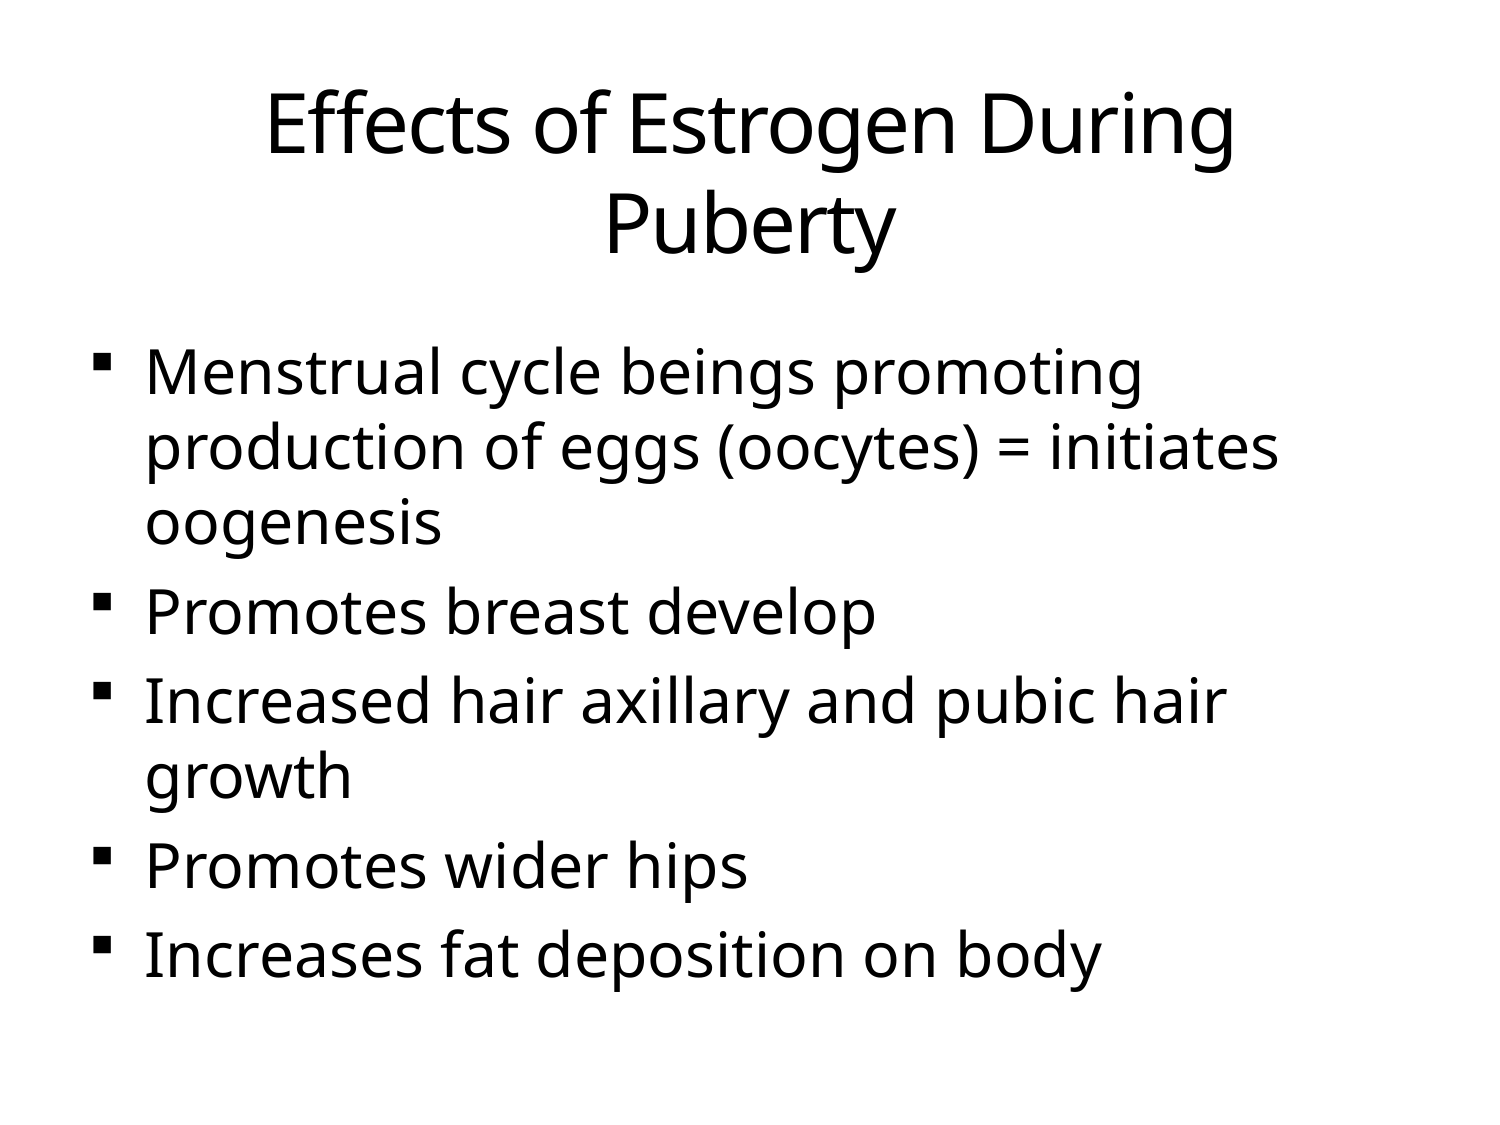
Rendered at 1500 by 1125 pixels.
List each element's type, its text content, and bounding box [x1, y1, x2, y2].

title Effects of Estrogen During Puberty [112, 62, 1388, 213]
list Menstrual cycle beings promoting production of eggs (oocytes) = initiates oogenesis Promotes breast develop Increased hair axillary and pubic hair growth Promotes wider hips Increases fat deposition on body [62, 324, 1425, 950]
